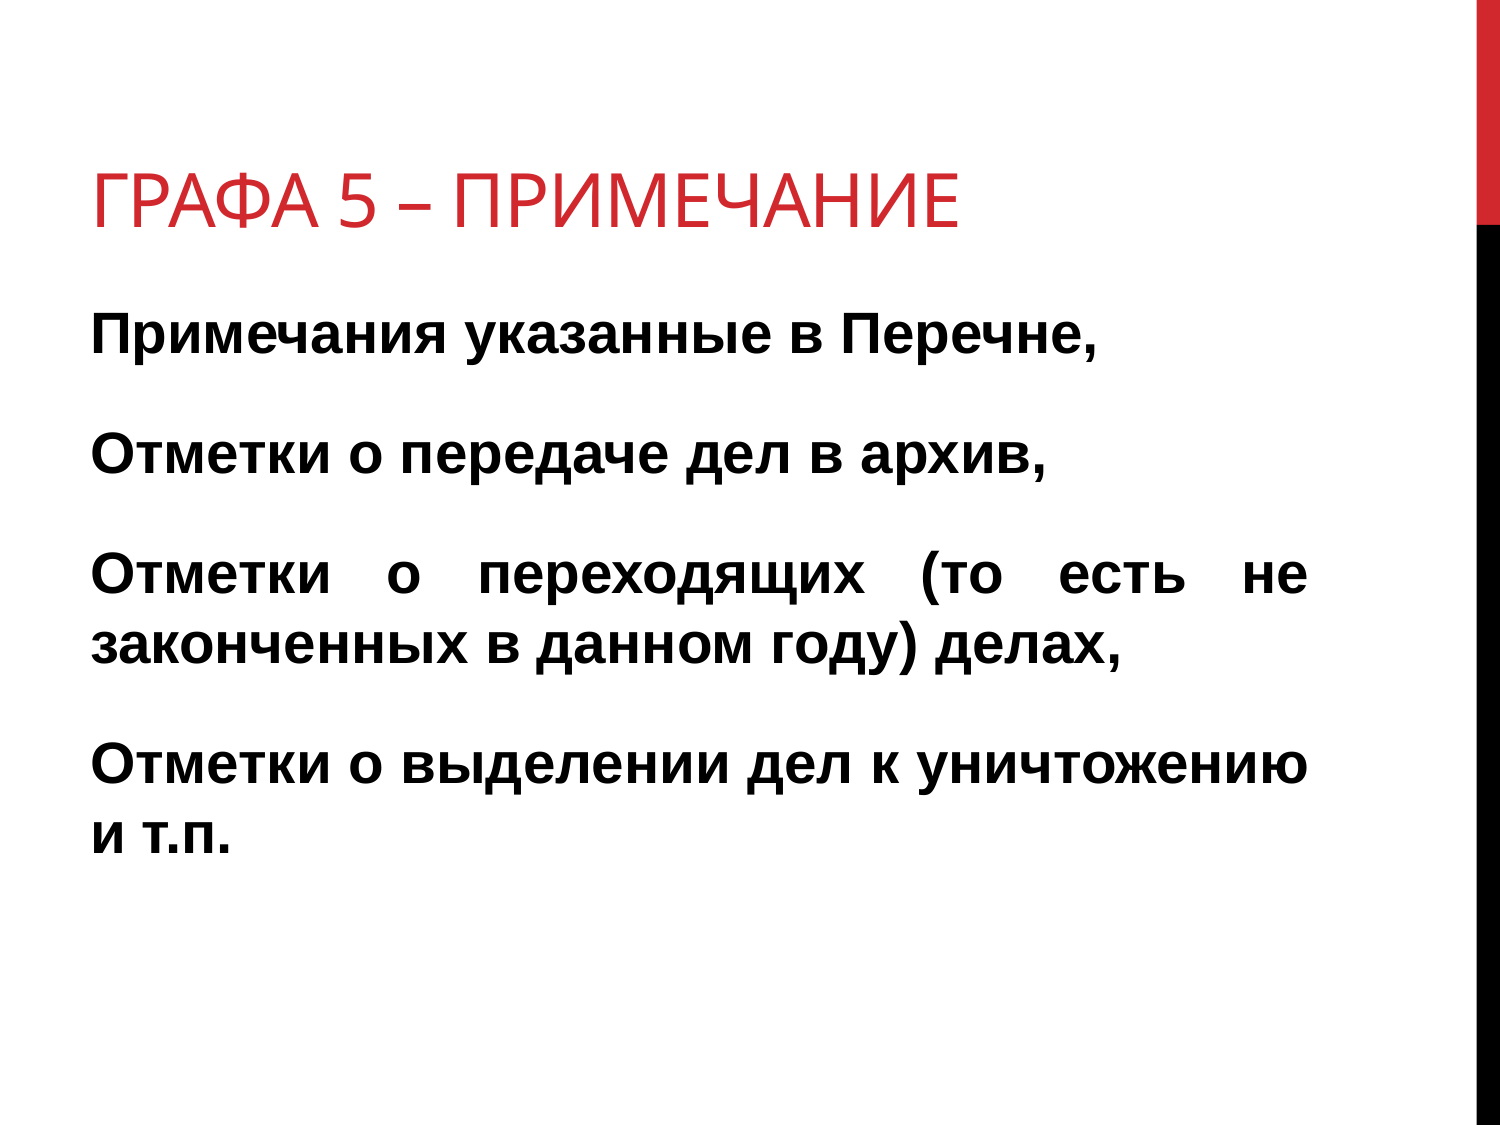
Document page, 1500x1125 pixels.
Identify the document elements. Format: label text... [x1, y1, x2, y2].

list Примечания указанные в Перечне, Отметки о передаче дел в архив, Отметки о переходящих (то есть не законченных в данном году) делах, Отметки о выделении дел к уничтожению и т.п. [75, 287, 1325, 1005]
title Графа 5 – Примечание [75, 25, 1025, 250]
